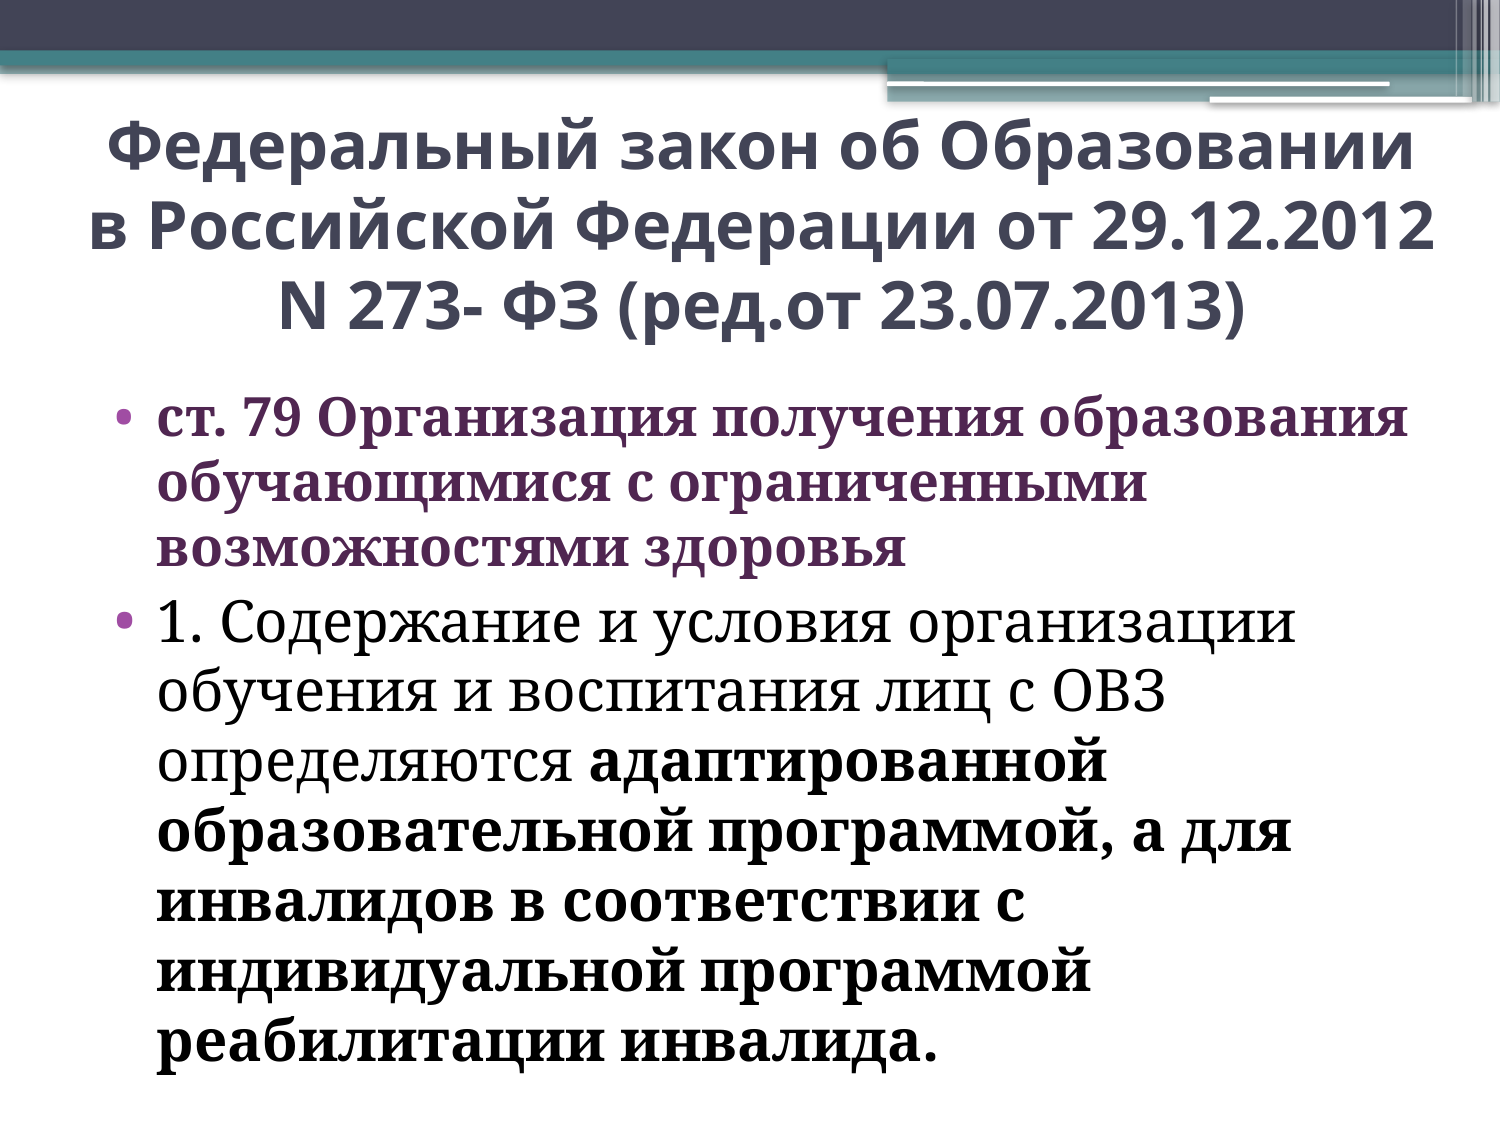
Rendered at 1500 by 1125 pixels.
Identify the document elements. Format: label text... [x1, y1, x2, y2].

list ст. 79 Организация получения образования обучающимися с ограниченными возможностями здоровья 1. Содержание и условия организации обучения и воспитания лиц с ОВЗ определяются адаптированной образовательной программой, а для инвалидов в соответствии с индивидуальной программой реабилитации инвалида. [82, 375, 1432, 1085]
title Федеральный закон об Образовании в Российской Федерации от 29.12.2012 N 273- ФЗ (ред.от 23.07.2013) [70, 117, 1454, 329]
